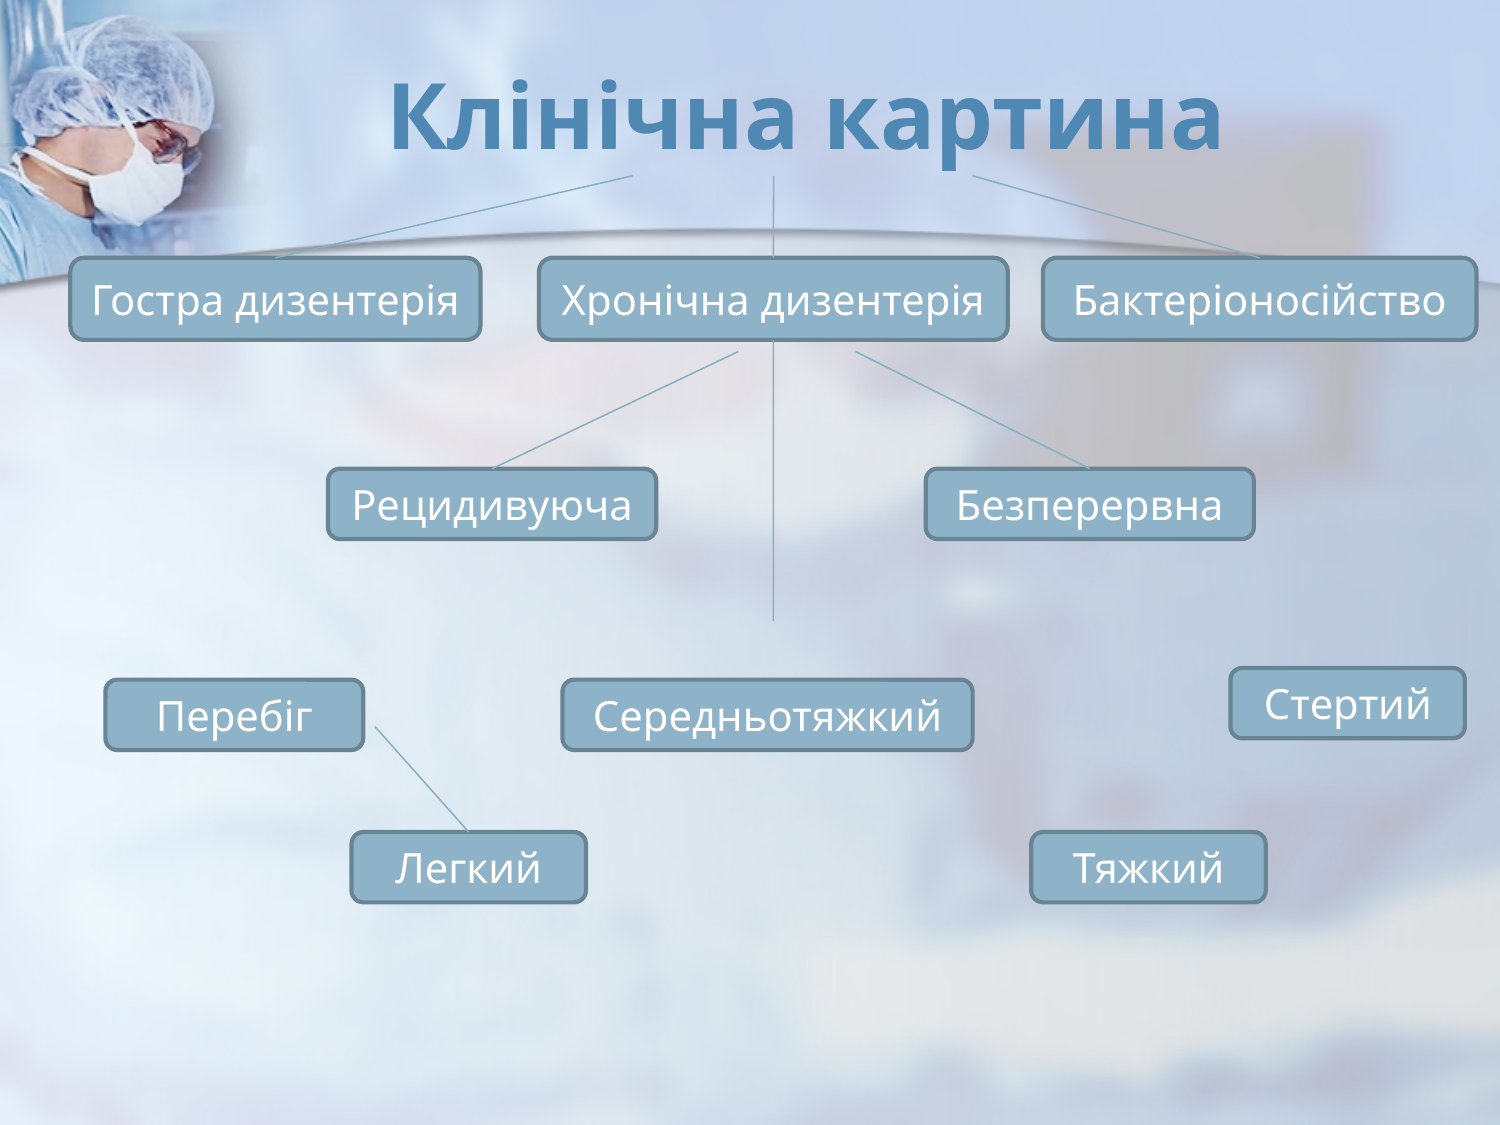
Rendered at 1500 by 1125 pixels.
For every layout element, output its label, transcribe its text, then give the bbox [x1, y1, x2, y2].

title Клінічна картина [199, 24, 1413, 201]
text_box Тяжкий [1029, 829, 1268, 905]
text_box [972, 175, 1260, 259]
text_box Безперервна [923, 466, 1256, 542]
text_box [368, 732, 475, 827]
text_box Гостра дизентерія [68, 255, 483, 342]
text_box Бактеріоносійство [1040, 255, 1479, 342]
picture [0, 0, 1500, 1125]
text_box Хронічна дизентерія [536, 255, 1010, 342]
text_box Перебіг [103, 677, 366, 753]
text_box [491, 351, 739, 469]
text_box Середньотяжкий [560, 677, 975, 753]
text_box Легкий [349, 829, 589, 905]
text_box Рецидивуюча [325, 466, 659, 542]
text_box Стертий [1228, 665, 1467, 741]
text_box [275, 175, 633, 259]
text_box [855, 351, 1091, 469]
